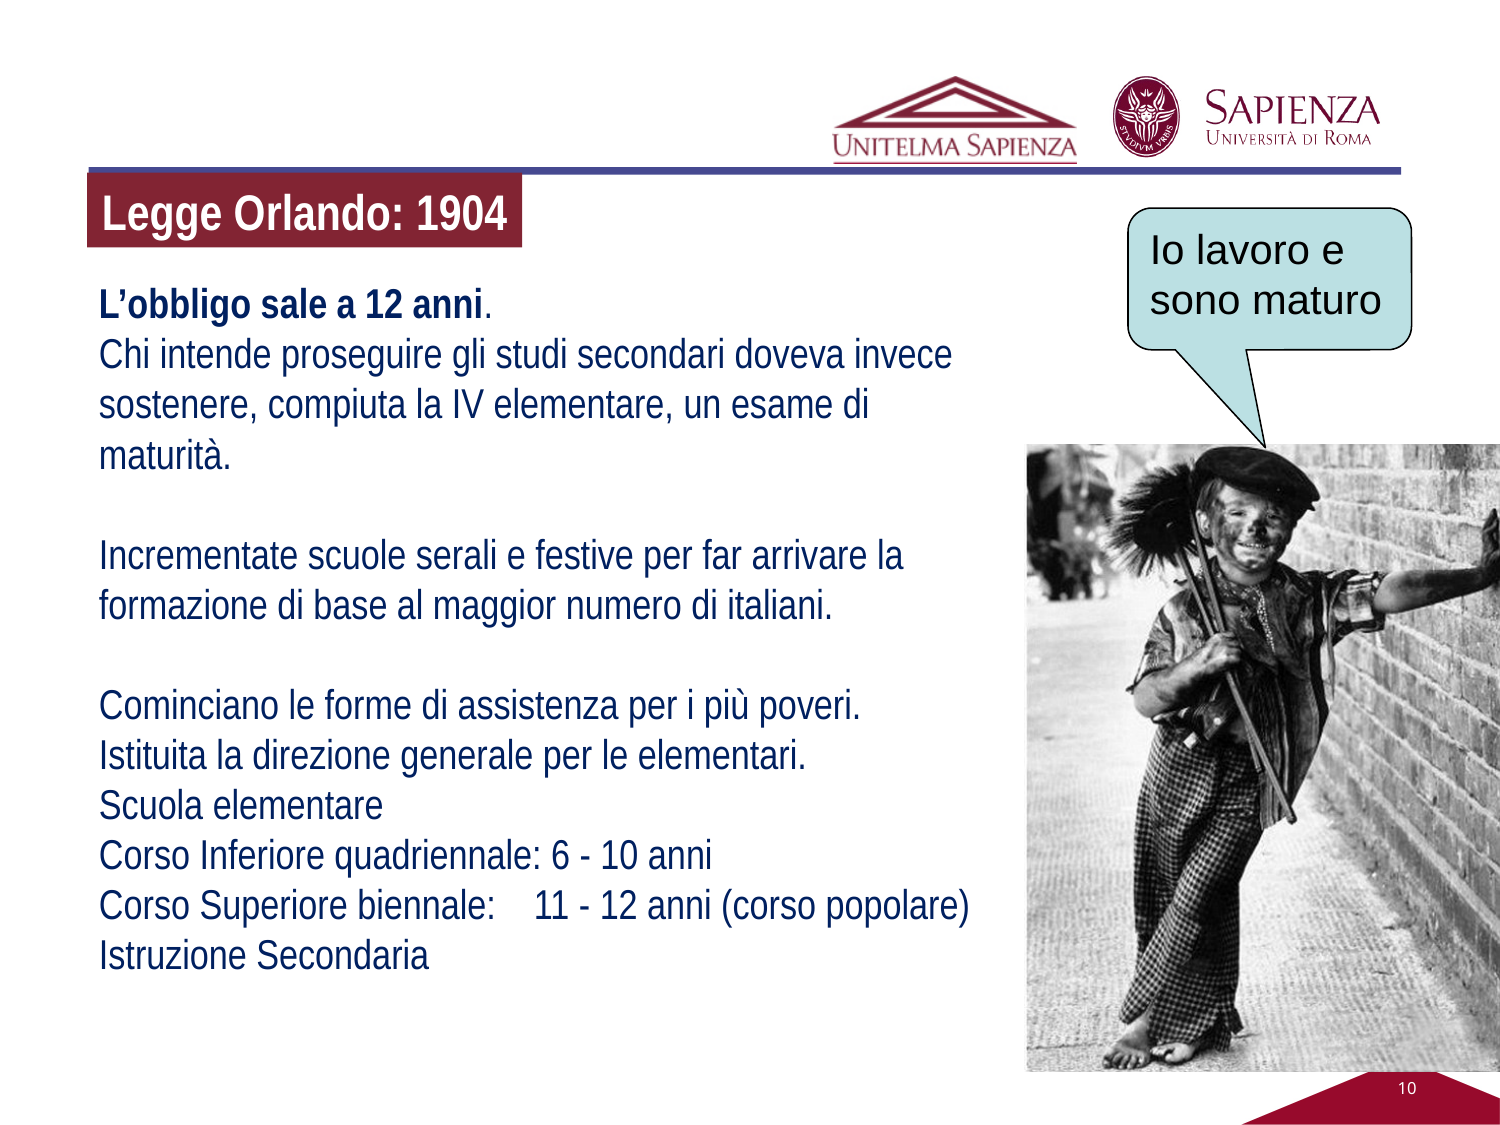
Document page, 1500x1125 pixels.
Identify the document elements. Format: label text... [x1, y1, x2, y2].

picture [1024, 444, 1500, 1125]
text_box L’obbligo sale a 12 anni. Chi intende proseguire gli studi secondari doveva invece sostenere, compiuta la IV elementare, un esame di maturità. Incrementate scuole serali e festive per far arrivare la formazione di base al maggior numero di italiani. Cominciano le forme di assistenza per i più poveri. Istituita la direzione generale per le elementari. Scuola elementare Corso Inferiore quadriennale: 6 - 10 anni Corso Superiore biennale: 11 - 12 anni (corso popolare) Istruzione Secondaria [84, 219, 987, 985]
text_box Io lavoro e sono maturo [1128, 208, 1412, 442]
picture [832, 76, 1077, 164]
slide_number 10 [1397, 1082, 1498, 1118]
picture [1104, 66, 1414, 164]
text_box Legge Orlando: 1904 [87, 172, 523, 248]
